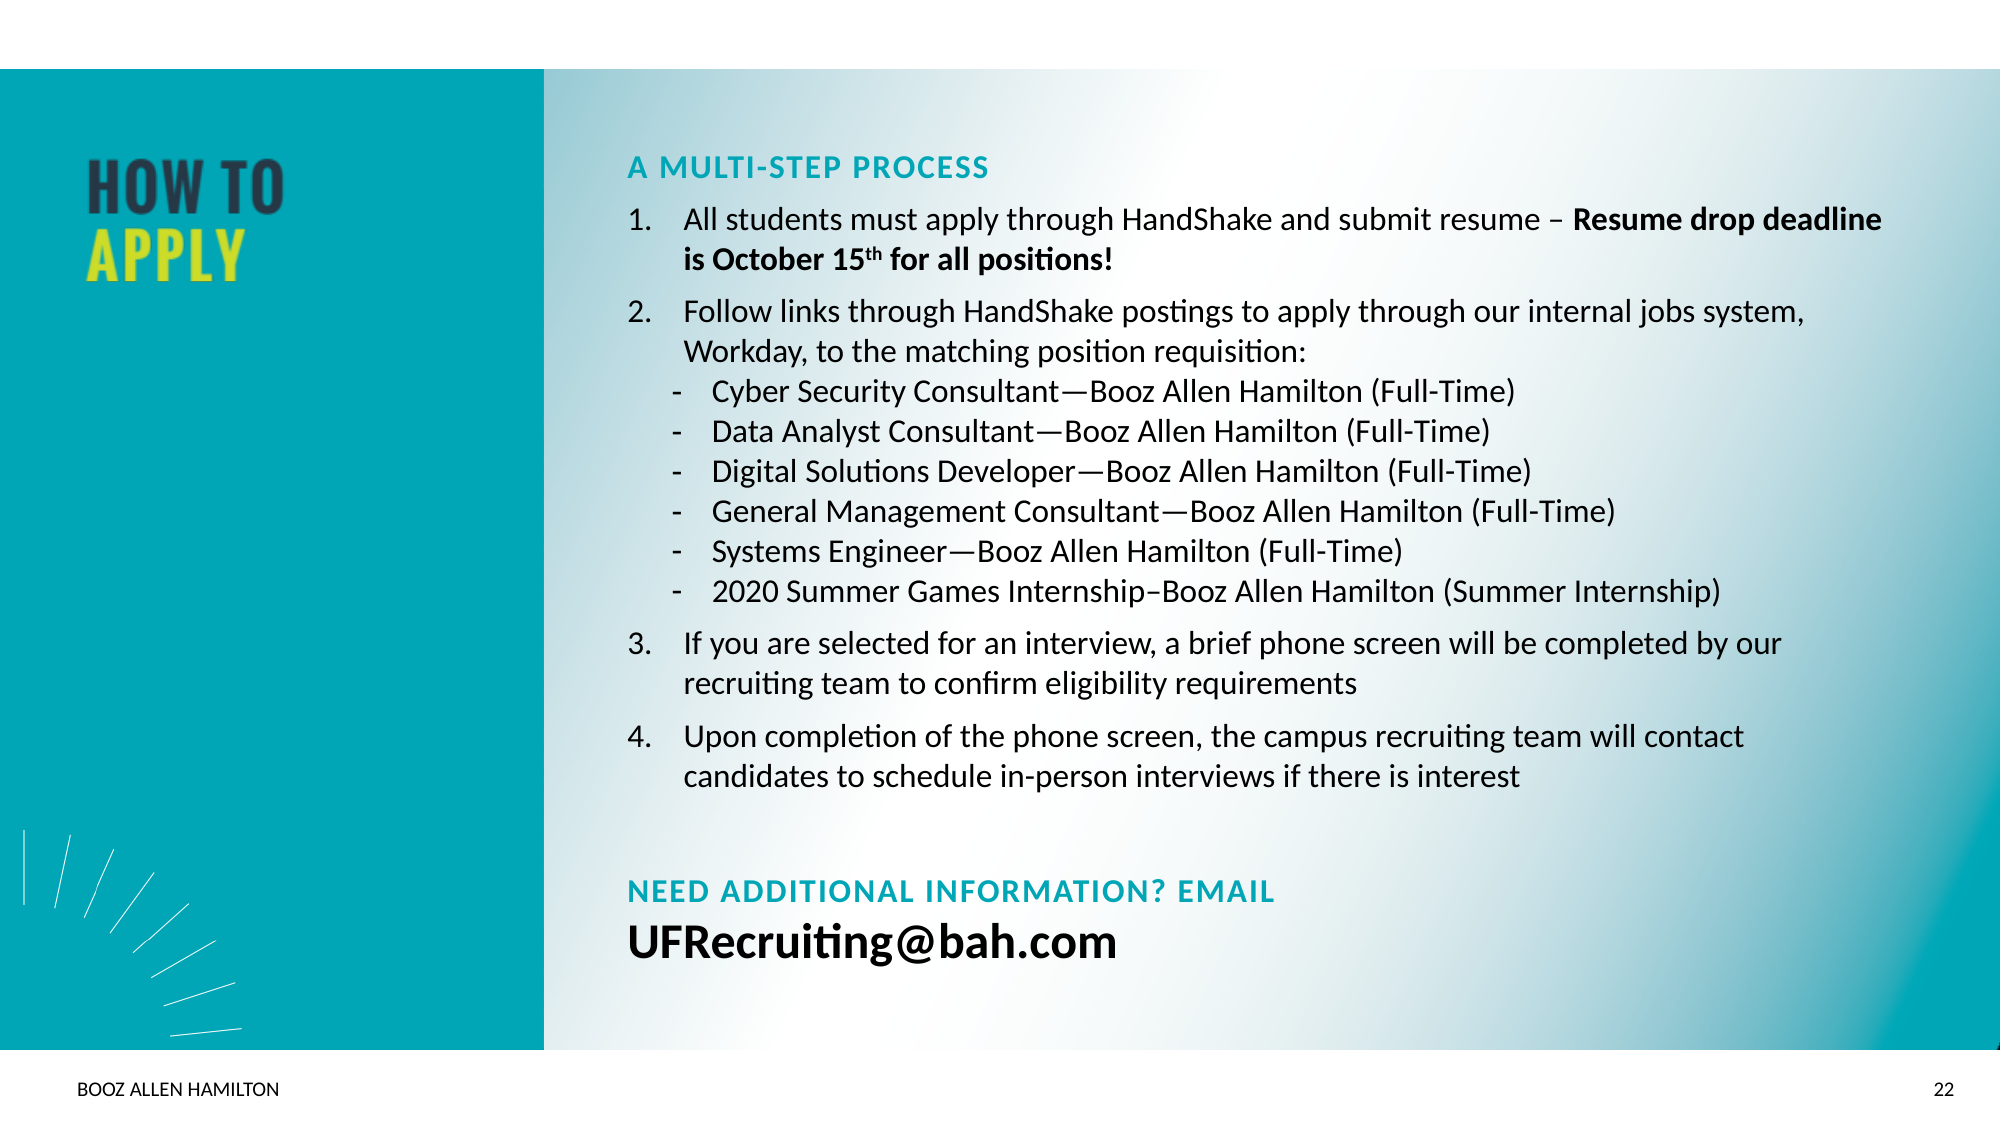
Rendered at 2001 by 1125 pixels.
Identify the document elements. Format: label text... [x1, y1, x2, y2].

text_box BOOZ ALLEN HAMILTON [62, 1068, 525, 1125]
text_box 22 [1918, 1068, 2000, 1125]
text_box A Multi-Step ProcesS All students must apply through HandShake and submit resume – Resume drop deadline is October 15th for all positions! Follow links through HandShake postings to apply through our internal jobs system, Workday, to the matching position requisition: Cyber Security Consultant—Booz Allen Hamilton (Full-Time) Data Analyst Consultant—Booz Allen Hamilton (Full-Time) Digital Solutions Developer—Booz Allen Hamilton (Full-Time) General Management Consultant—Booz Allen Hamilton (Full-Time) Systems Engineer—Booz Allen Hamilton (Full-Time) 2020 Summer Games Internship–Booz Allen Hamilton (Summer Internship) If you are selected for an interview, a brief phone screen will be completed by our recruiting team to confirm eligibility requirements Upon completion of the phone screen, the campus recruiting team will contact candidates to schedule in-person interviews if there is interest NEED ADDITIONAL INFORMATION? EMAIL UFRecruiting@bah.com [612, 137, 1900, 1001]
picture [49, 137, 359, 330]
picture [14, 830, 251, 1051]
text_box [0, 69, 2000, 1050]
